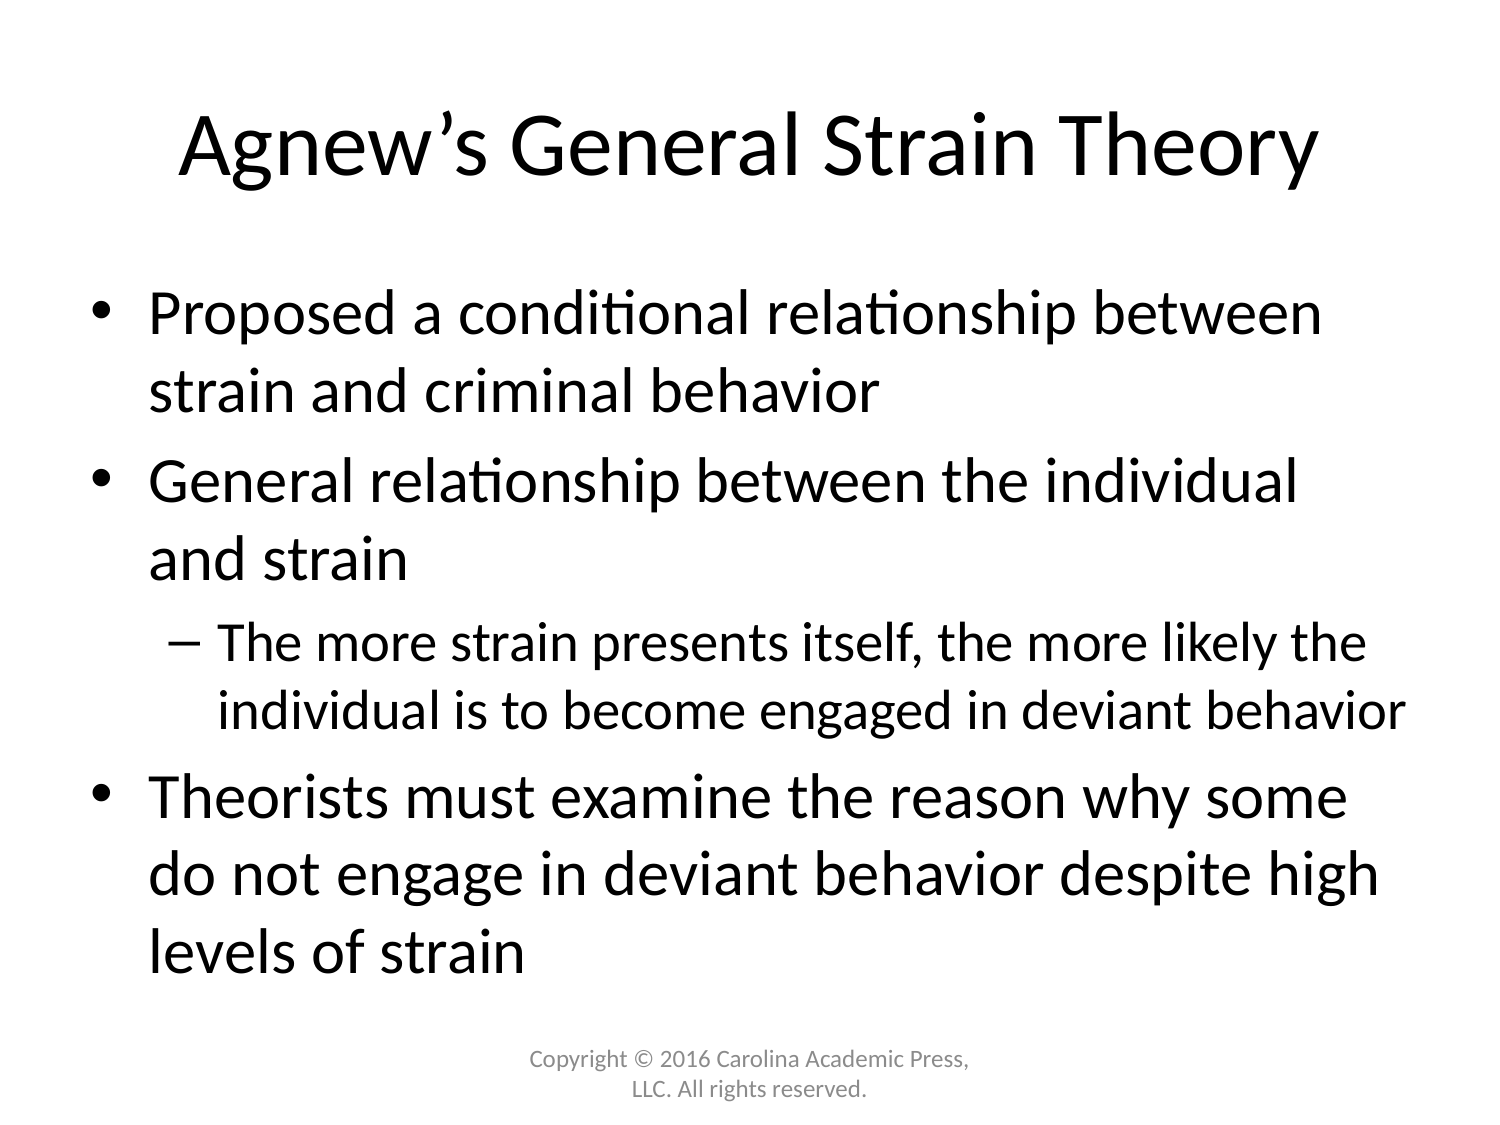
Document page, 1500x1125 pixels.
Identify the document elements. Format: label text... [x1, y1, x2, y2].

title Agnew’s General Strain Theory [75, 45, 1425, 233]
footer Copyright © 2016 Carolina Academic Press, LLC. All rights reserved. [512, 1042, 988, 1103]
list Proposed a conditional relationship between strain and criminal behavior General relationship between the individual and strain The more strain presents itself, the more likely the individual is to become engaged in deviant behavior Theorists must examine the reason why some do not engage in deviant behavior despite high levels of strain [75, 262, 1425, 1005]
